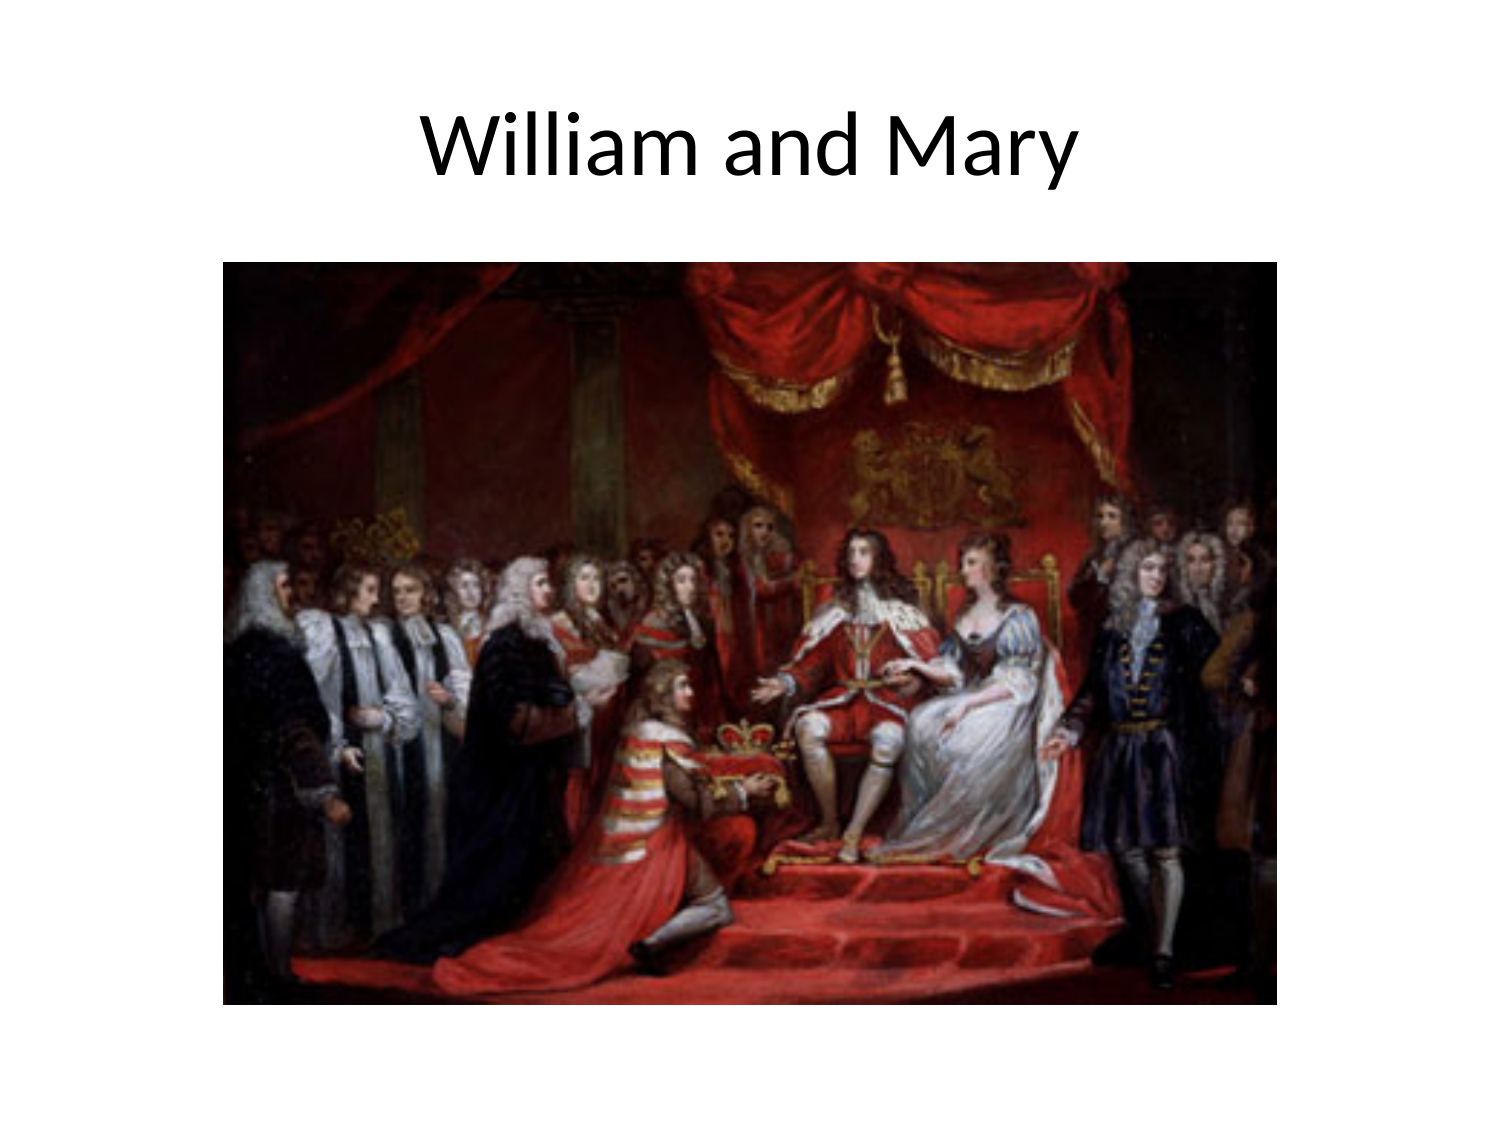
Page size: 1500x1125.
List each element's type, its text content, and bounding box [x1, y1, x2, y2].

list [74, 262, 1426, 1006]
title William and Mary [75, 45, 1425, 233]
